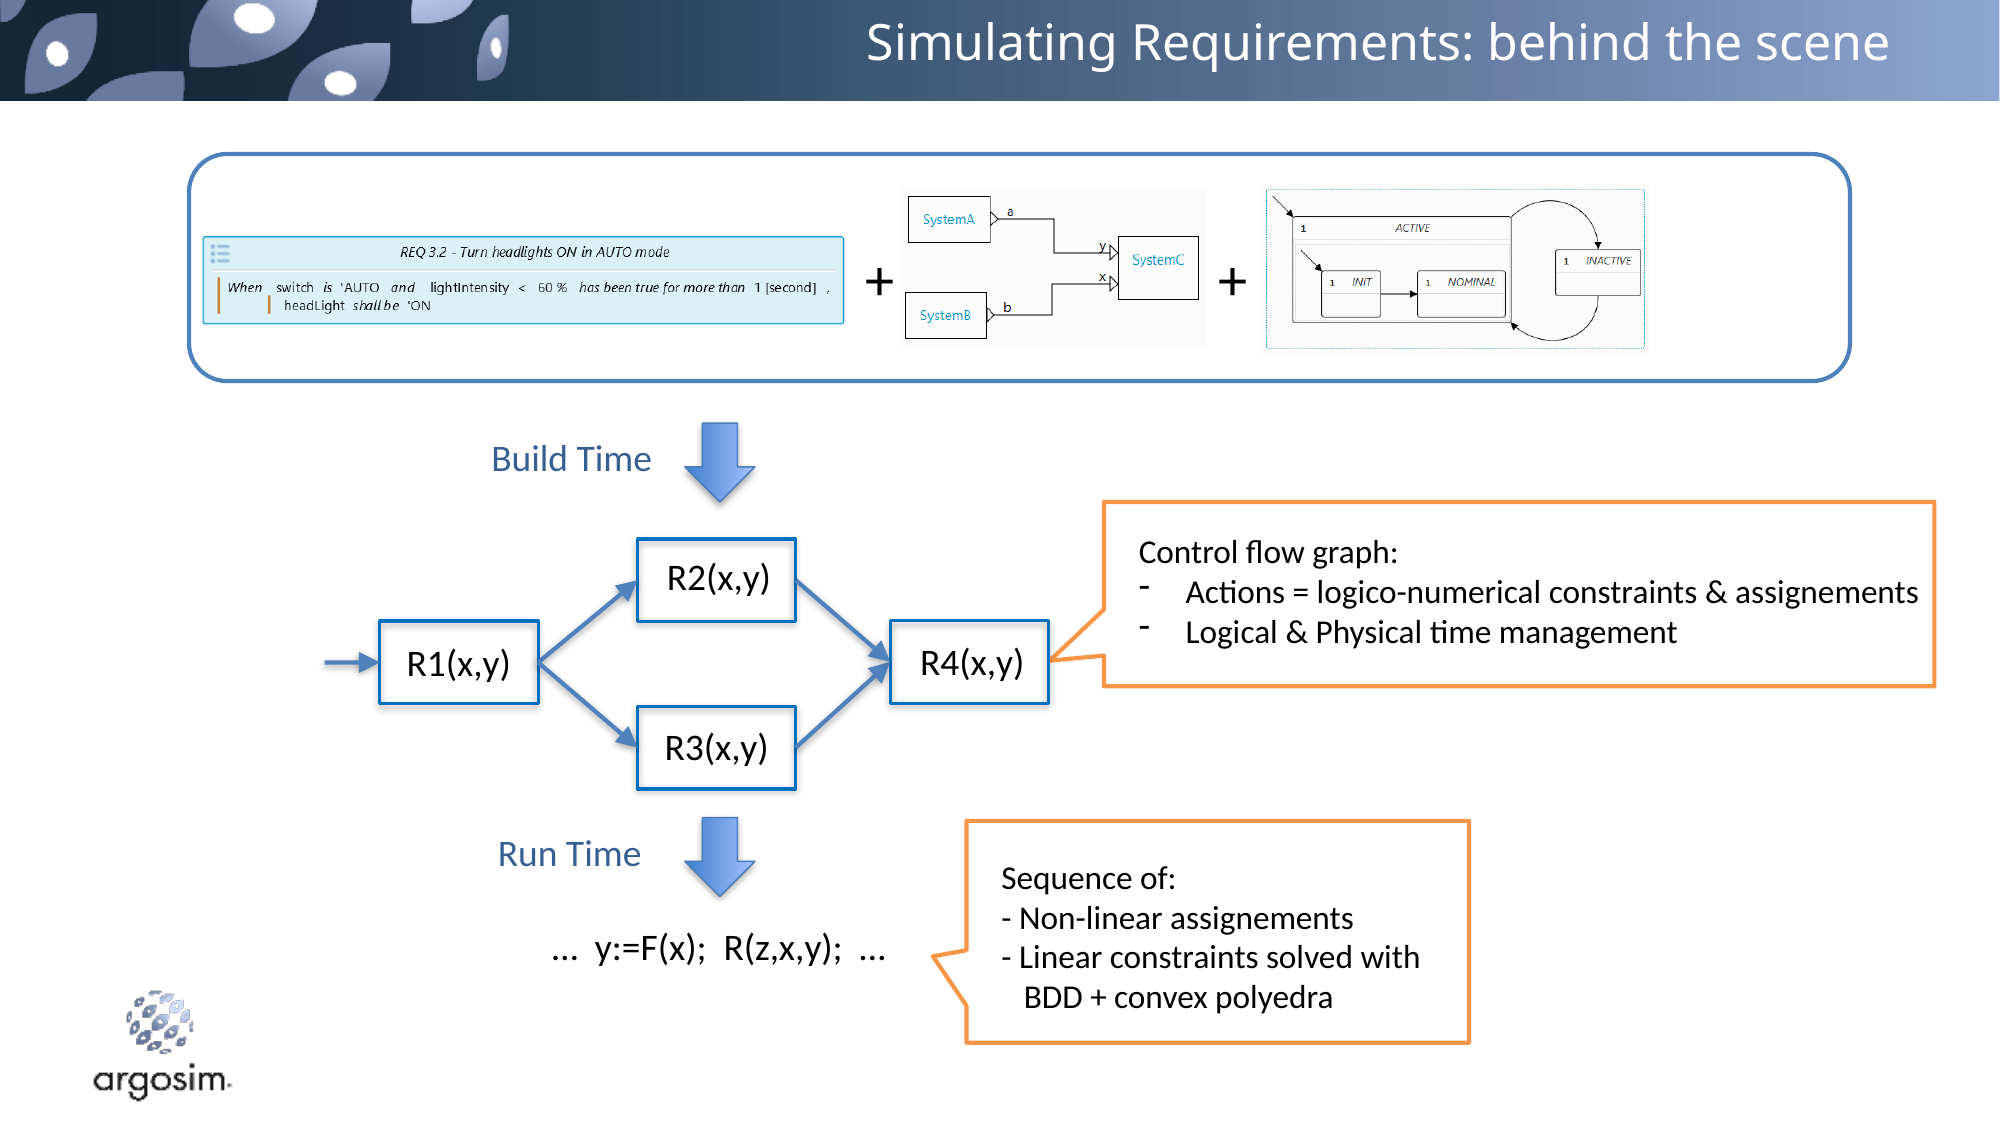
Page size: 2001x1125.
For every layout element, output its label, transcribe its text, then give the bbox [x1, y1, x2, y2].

text_box R3(x,y) [649, 715, 784, 776]
text_box [896, 620, 1049, 704]
text_box R2(x,y) [652, 545, 787, 605]
picture [91, 988, 234, 1103]
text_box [795, 668, 891, 748]
text_box R4(x,y) [905, 630, 1040, 691]
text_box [795, 580, 891, 663]
title Simulating Requirements: behind the scene [528, 2, 1907, 96]
picture [196, 232, 854, 325]
text_box … y:=F(x); R(z,x,y); … [537, 915, 901, 976]
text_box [538, 662, 638, 748]
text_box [537, 580, 638, 661]
text_box Control flow graph: Actions = logico-numerical constraints & assignements Logical & Physical time management [1124, 522, 1936, 658]
text_box R1(x,y) [391, 631, 526, 691]
text_box Sequence of: - Non-linear assignements - Linear constraints solved with BDD + convex polyedra [986, 848, 1487, 1023]
text_box Build Time [476, 426, 668, 487]
text_box [637, 705, 796, 790]
picture [900, 188, 1207, 348]
text_box + [1211, 235, 1254, 320]
text_box Run Time [483, 822, 657, 882]
picture [1259, 184, 1650, 354]
text_box [379, 620, 532, 705]
text_box [931, 818, 1472, 1045]
picture [0, 0, 2000, 101]
text_box [684, 816, 756, 897]
text_box [186, 151, 1853, 384]
text_box [637, 538, 797, 622]
text_box + [856, 235, 895, 320]
text_box [1053, 499, 1937, 689]
text_box [684, 422, 756, 503]
